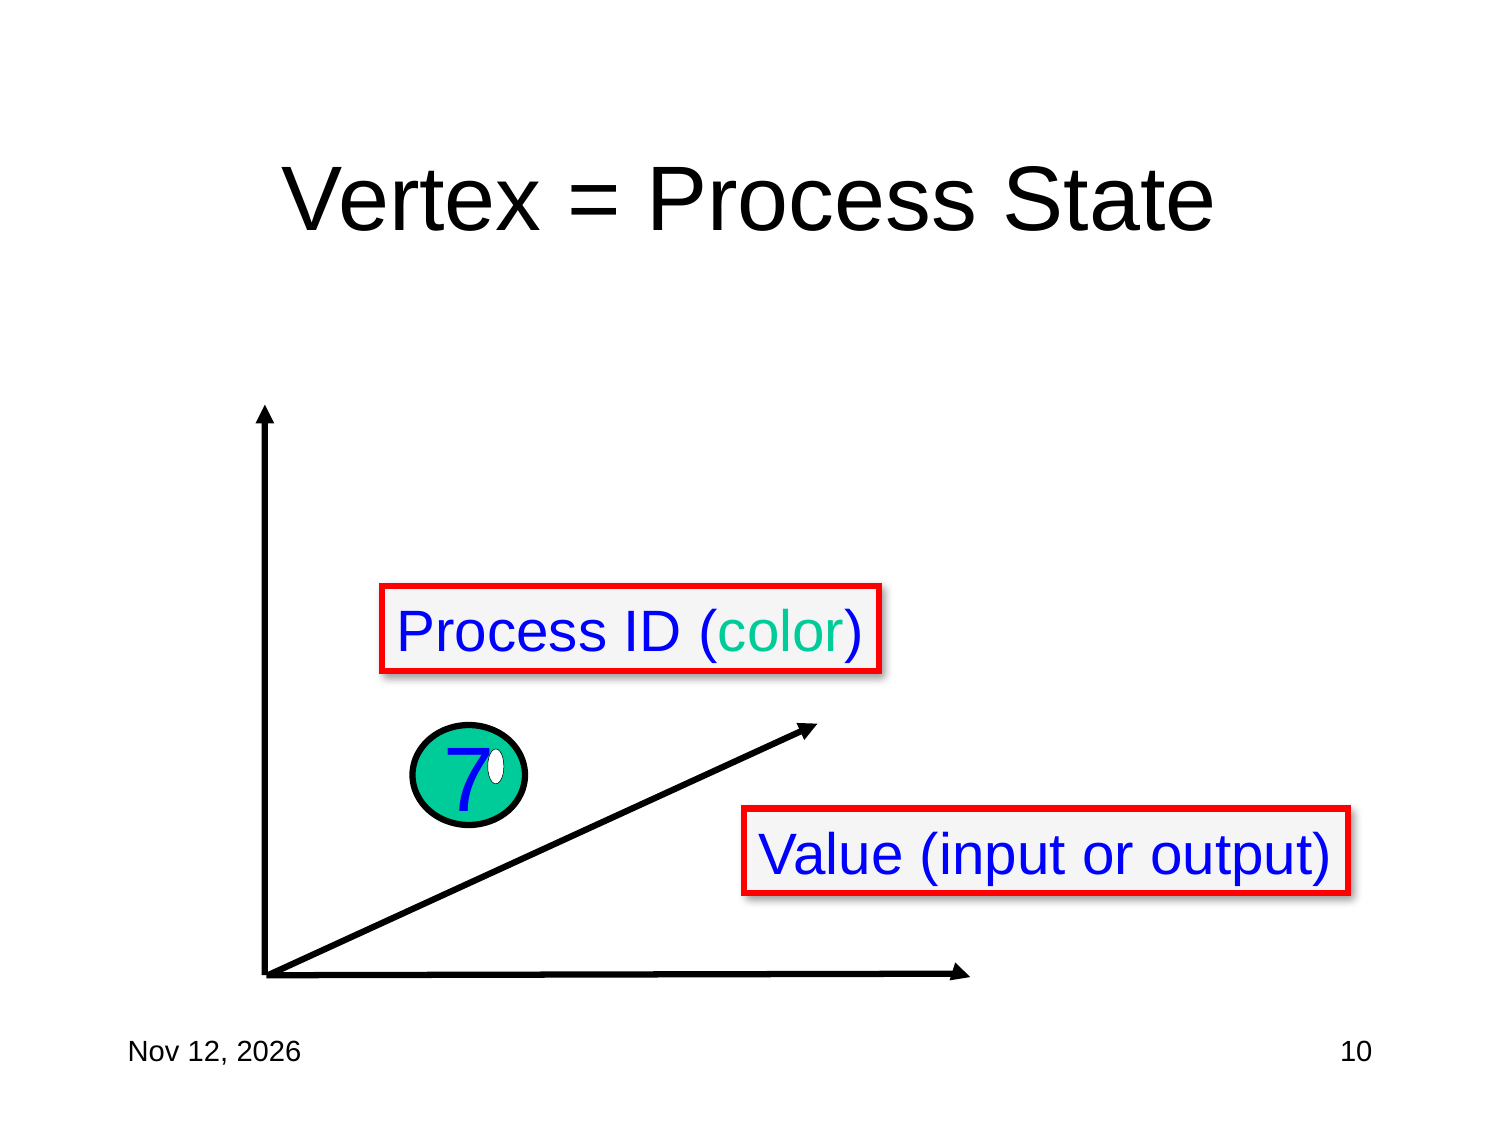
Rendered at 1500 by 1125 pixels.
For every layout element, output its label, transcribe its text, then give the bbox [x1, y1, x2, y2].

text_box [487, 748, 504, 784]
text_box [267, 723, 818, 976]
text_box 7 [412, 725, 526, 826]
text_box Value (input or output) [744, 808, 1348, 894]
title Vertex = Process State [112, 99, 1388, 288]
slide_number 10 [1074, 1024, 1388, 1101]
text_box [269, 964, 974, 978]
text_box [258, 404, 272, 976]
text_box Process ID (color) [381, 586, 880, 671]
slide_number 20-Oct-10 [112, 1024, 426, 1101]
